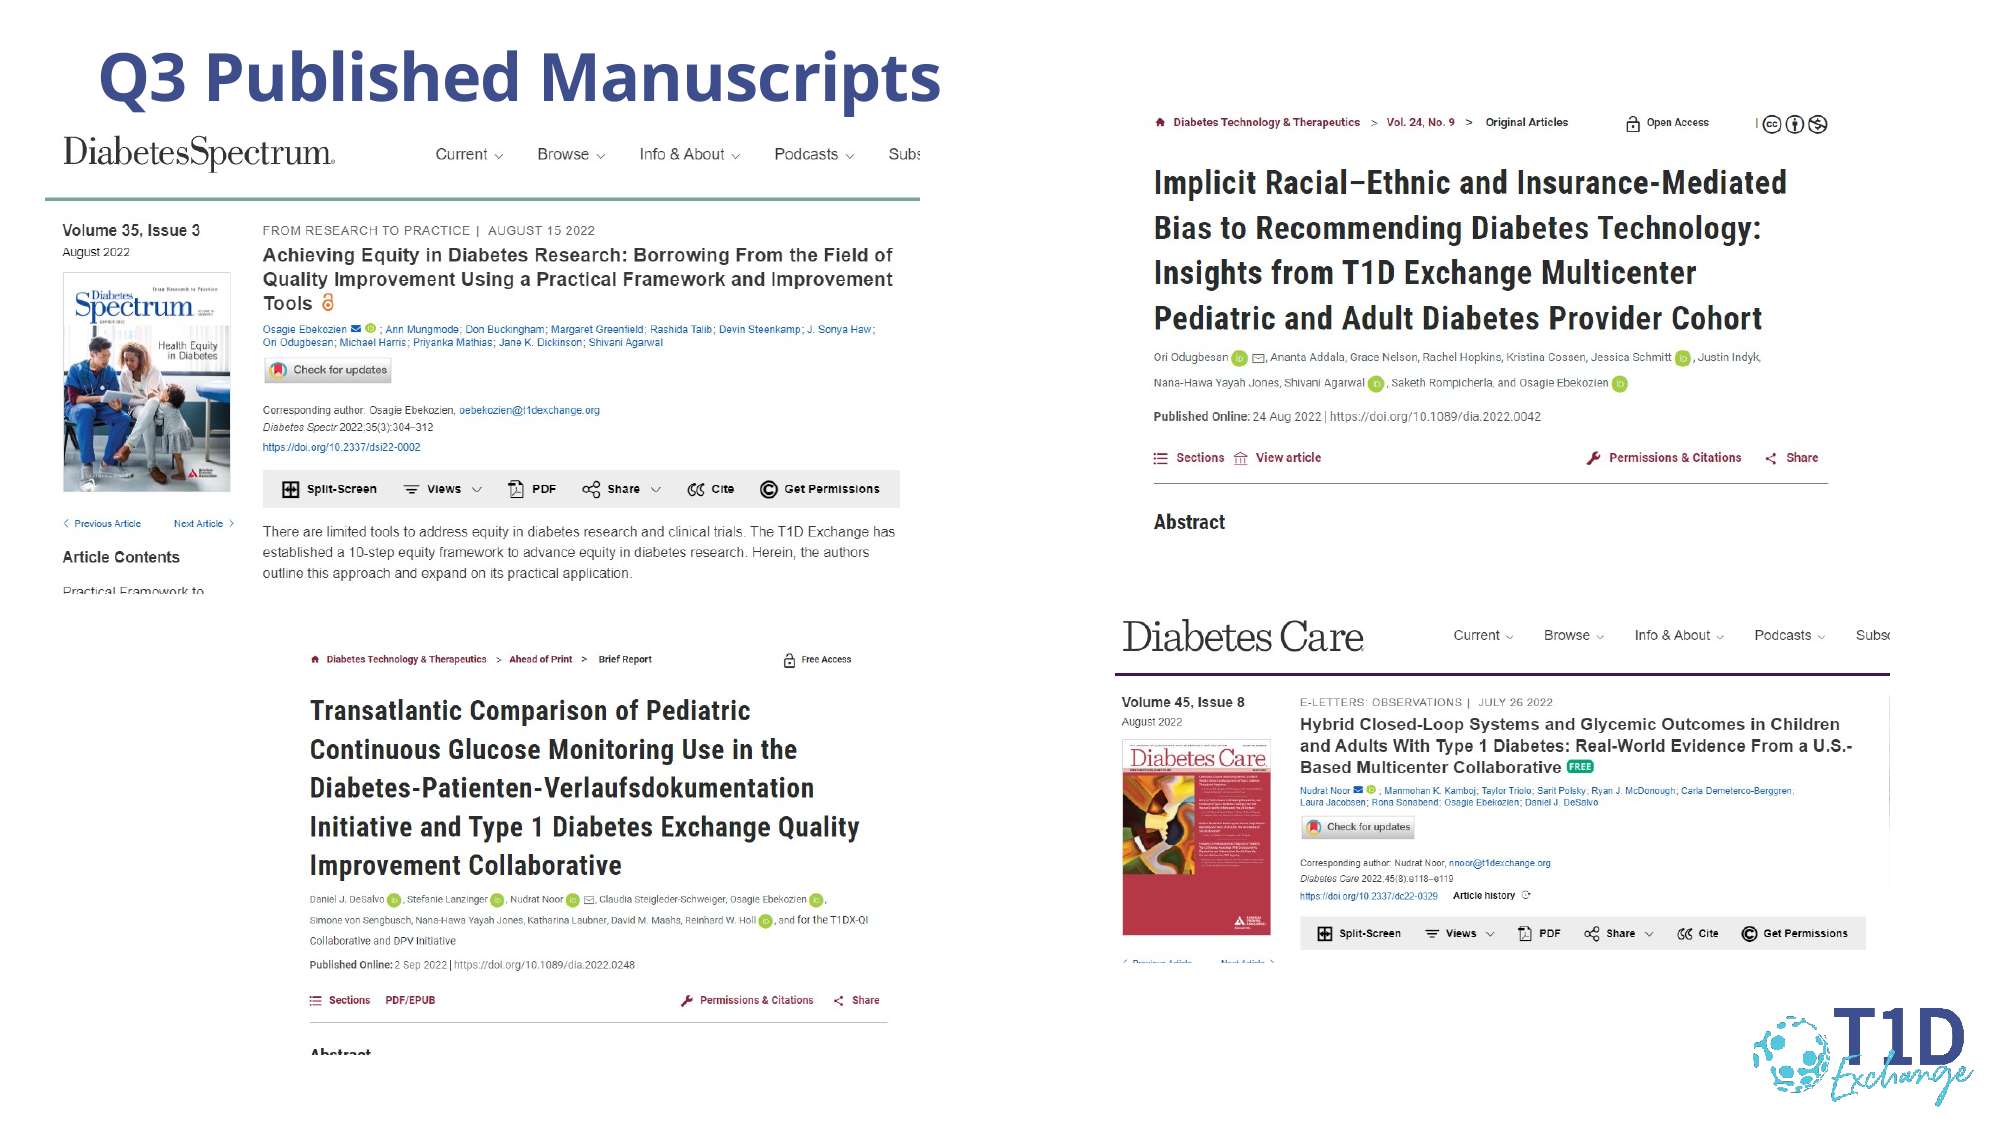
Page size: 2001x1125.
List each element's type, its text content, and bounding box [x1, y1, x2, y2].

picture [1114, 89, 1851, 543]
picture [1114, 605, 2000, 1125]
title Q3 Published Manuscripts [89, 36, 1891, 113]
picture [303, 639, 902, 1056]
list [44, 120, 920, 594]
